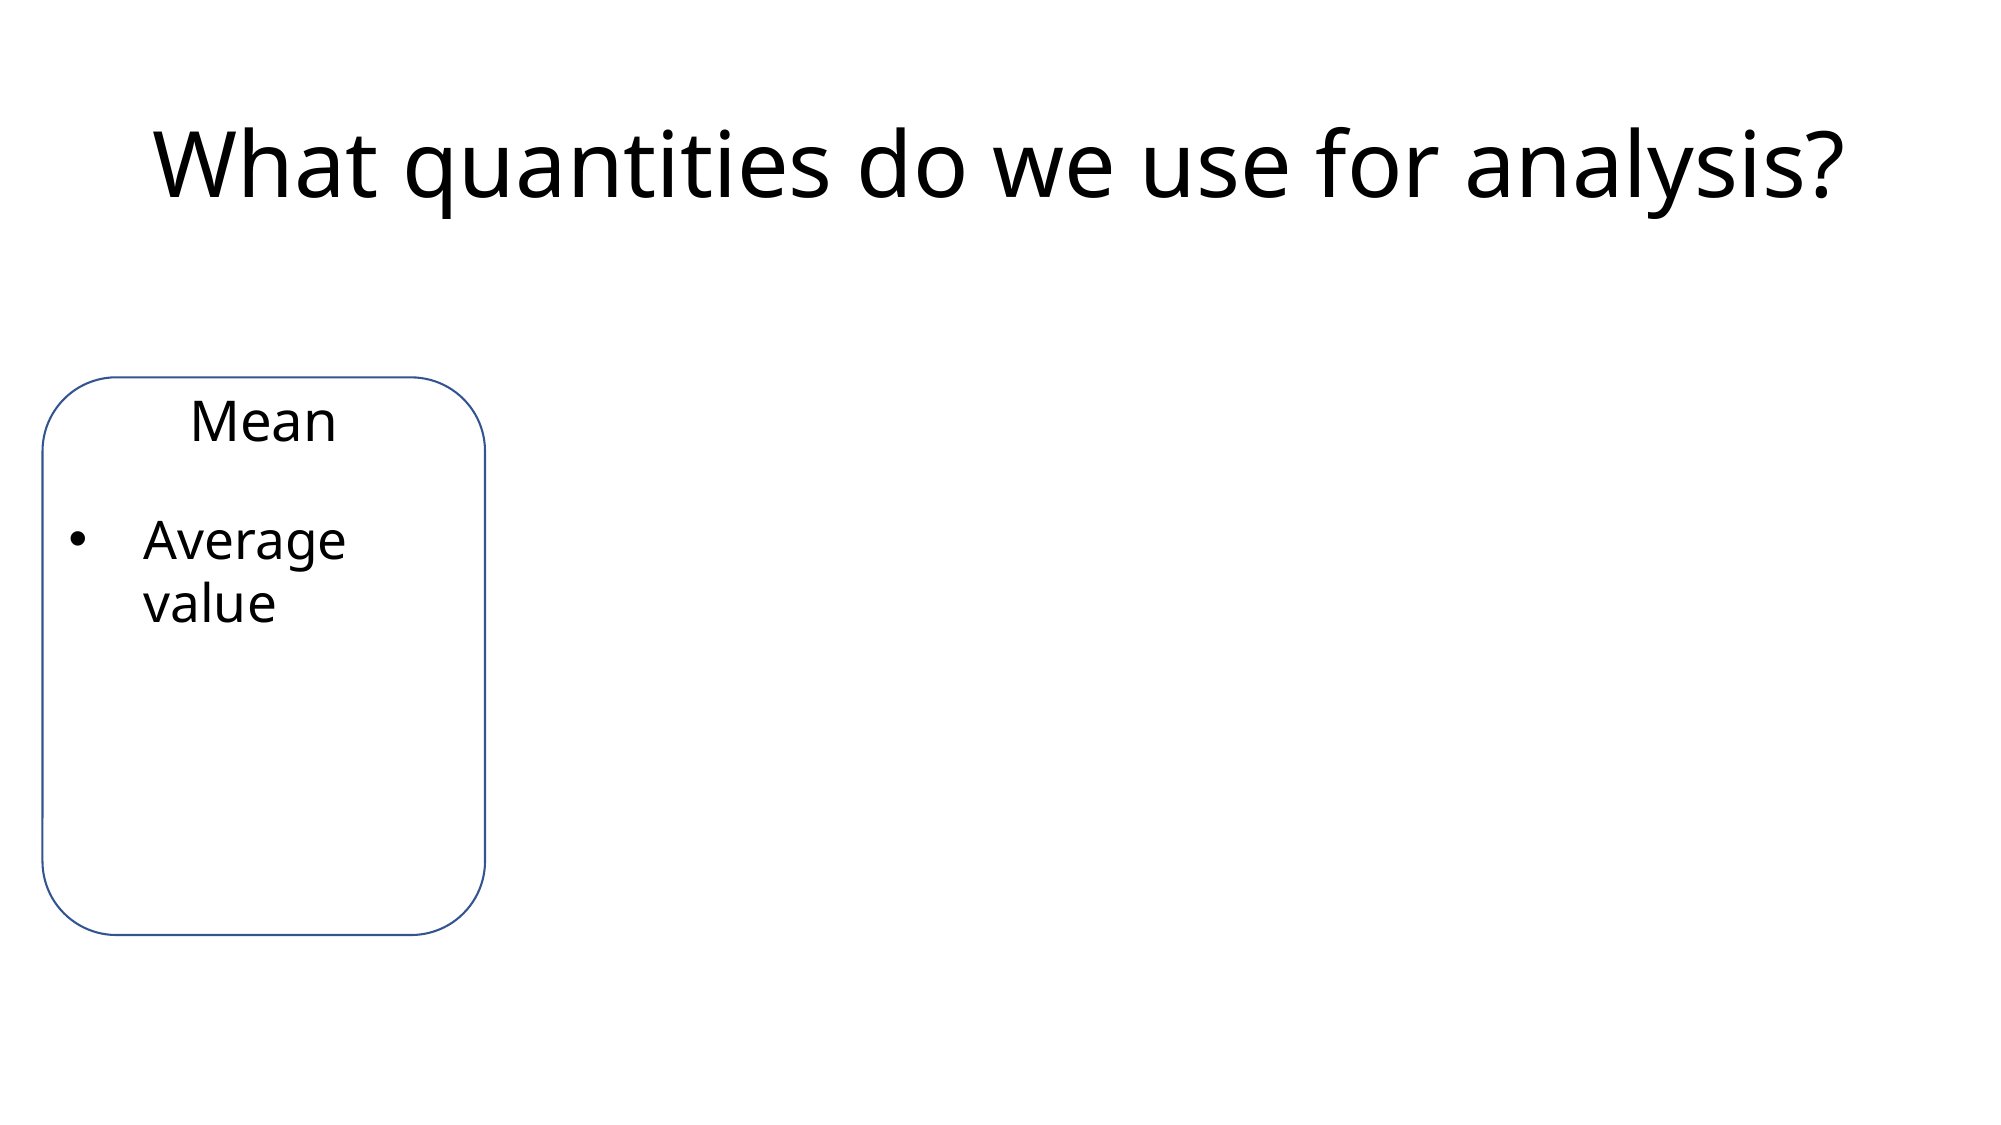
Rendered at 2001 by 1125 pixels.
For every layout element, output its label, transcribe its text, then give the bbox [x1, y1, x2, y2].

text_box Average value [53, 498, 483, 641]
title What quantities do we use for analysis? [137, 59, 1863, 277]
text_box Mean [44, 377, 483, 460]
text_box [41, 430, 487, 937]
